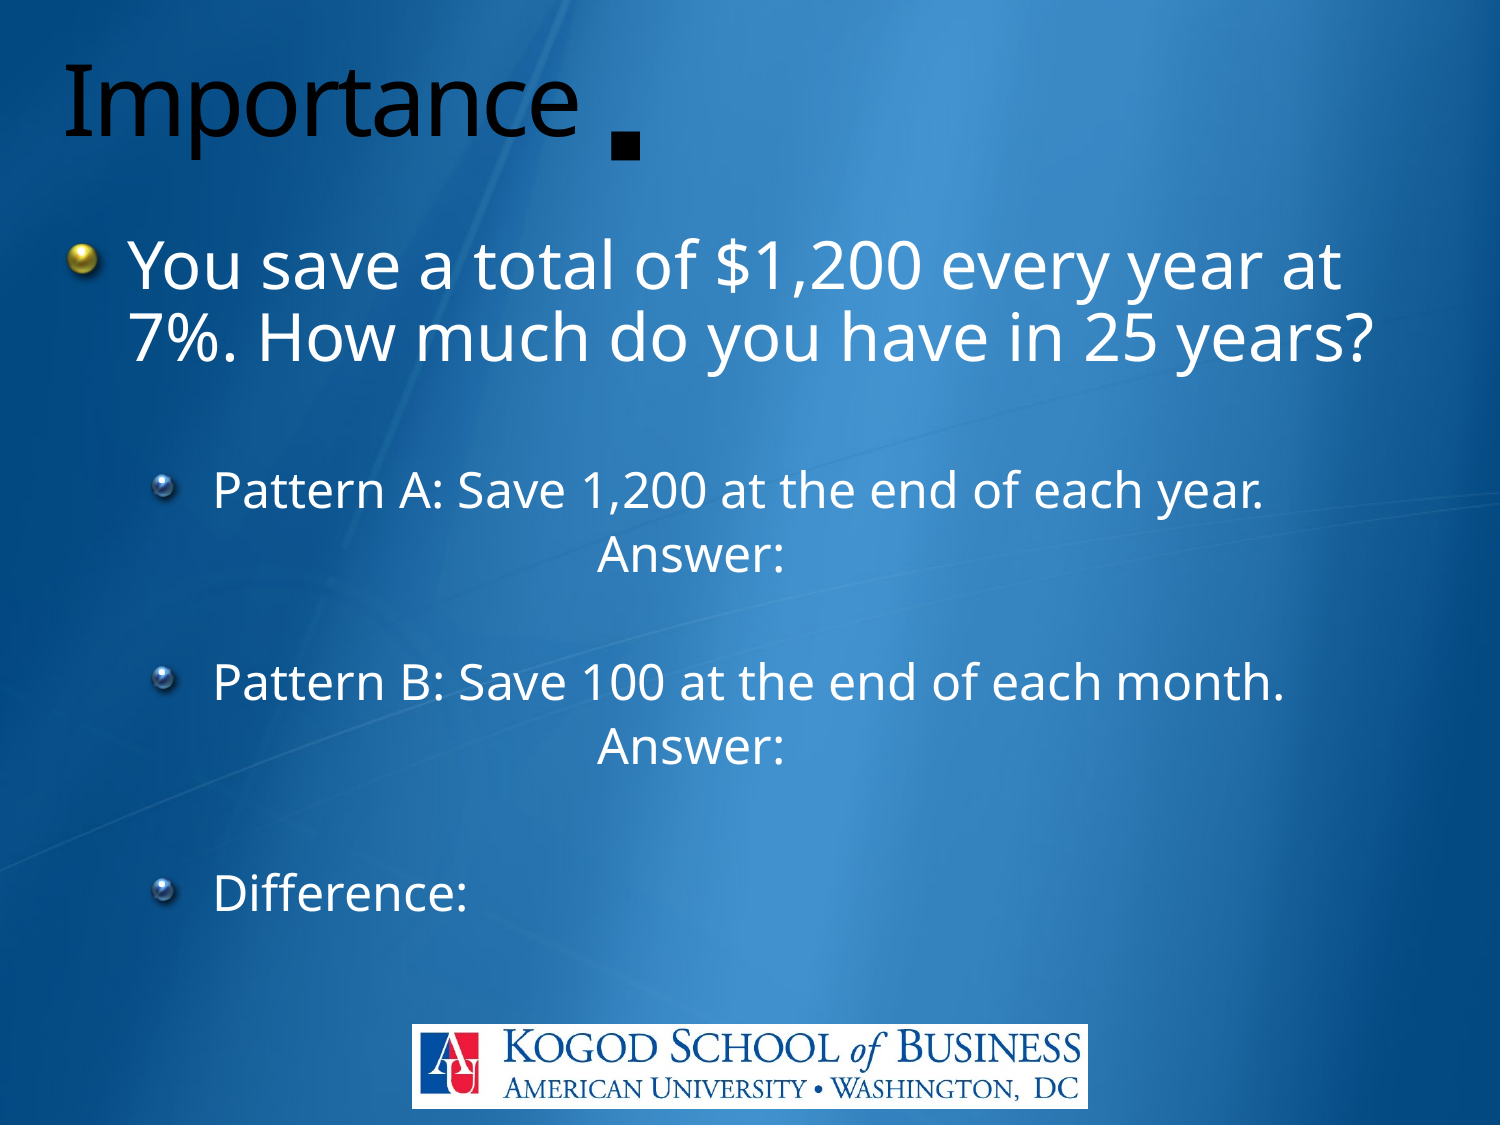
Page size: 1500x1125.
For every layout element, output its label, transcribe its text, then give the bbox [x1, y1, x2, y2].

list You save a total of $1,200 every year at 7%. How much do you have in 25 years? Pattern A: Save 1,200 at the end of each year. Answer: Pattern B: Save 100 at the end of each month. Answer: Difference: [62, 231, 1438, 1061]
title Importance ▪ [62, 37, 1438, 147]
picture [0, 0, 1500, 1125]
